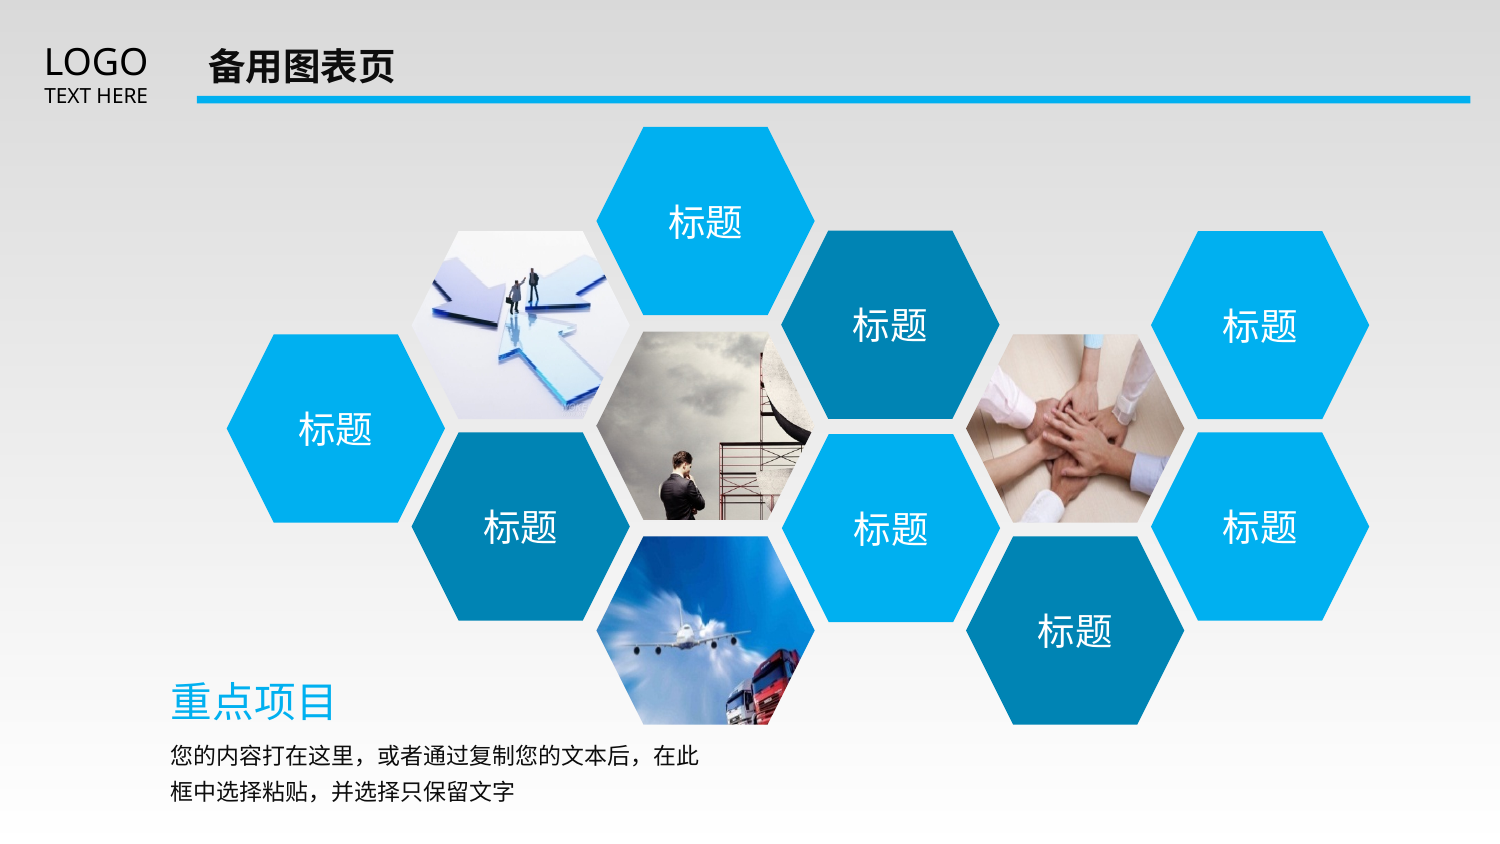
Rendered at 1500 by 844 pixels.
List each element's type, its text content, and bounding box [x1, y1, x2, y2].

title 备用图表页 [193, 35, 632, 96]
text_box [409, 228, 632, 422]
text_box [964, 332, 1187, 525]
text_box 标题 [1149, 228, 1372, 422]
text_box 标题 [964, 534, 1187, 727]
text_box 标题 [1149, 430, 1372, 623]
text_box 重点项目 [159, 680, 395, 727]
text_box 标题 [224, 332, 447, 525]
text_box 标题 [779, 431, 1002, 625]
text_box 您的内容打在这里，或者通过复制您的文本后，在此框中选择粘贴，并选择只保留文字 [159, 727, 723, 811]
text_box [594, 534, 817, 727]
text_box [594, 329, 817, 522]
text_box 标题 [779, 228, 1002, 421]
text_box 标题 [409, 430, 632, 623]
text_box 标题 [594, 124, 817, 318]
